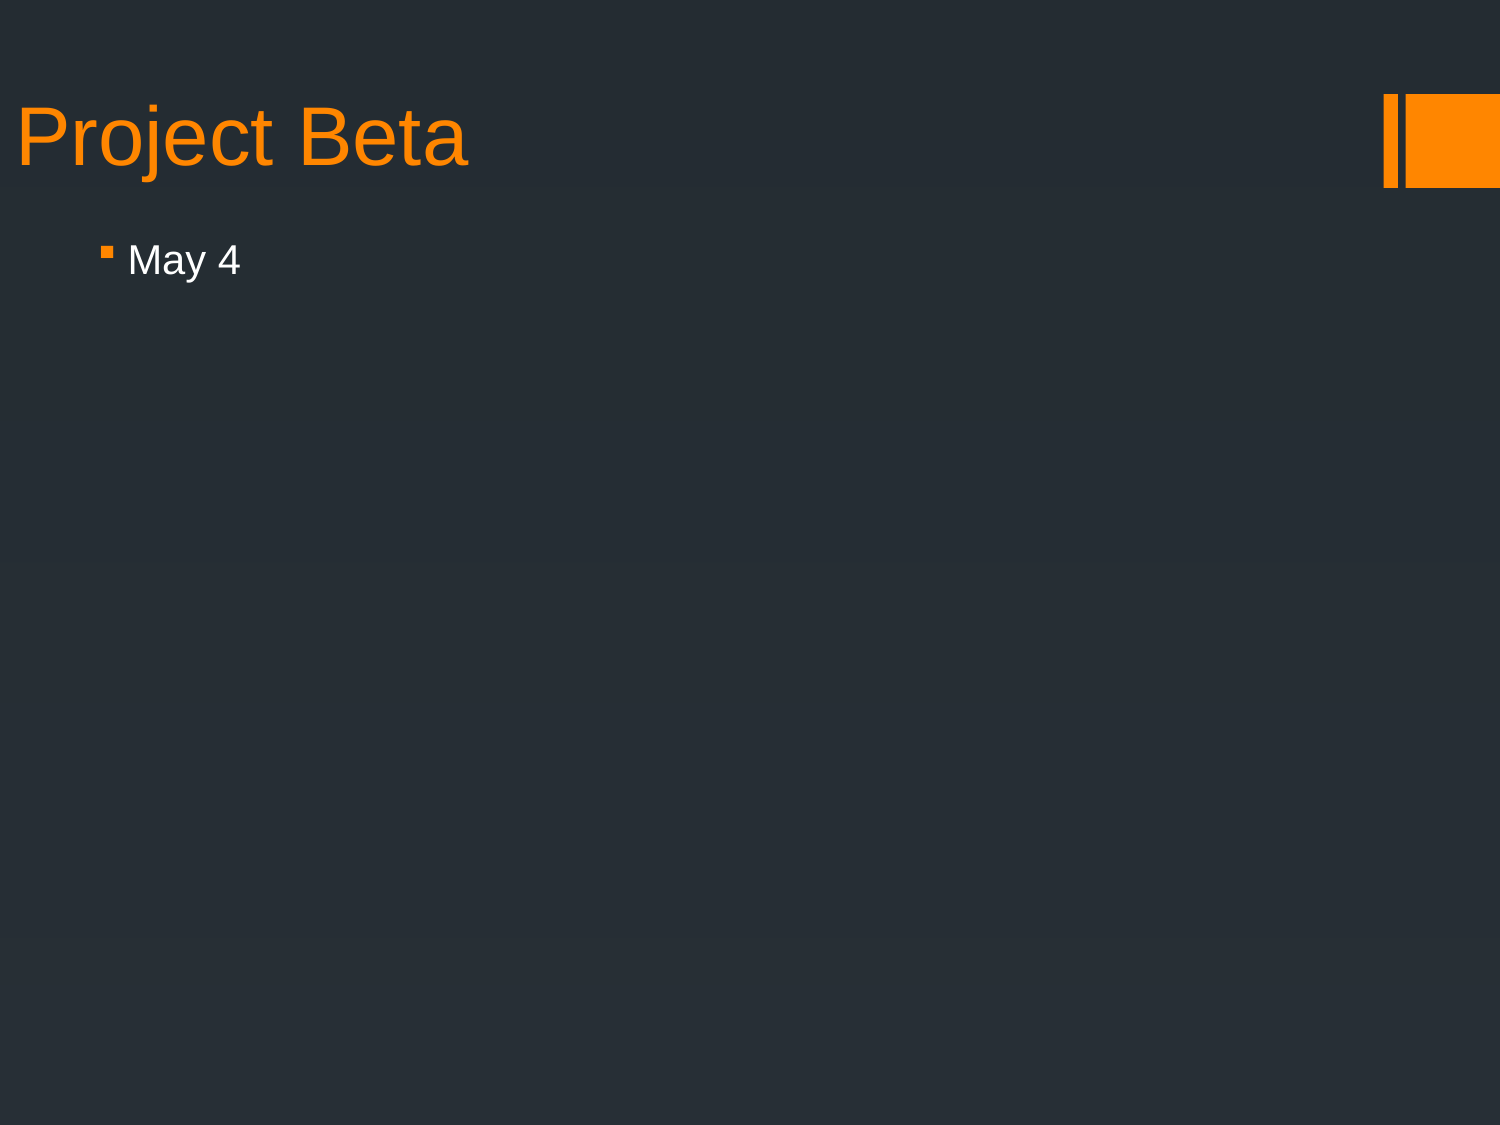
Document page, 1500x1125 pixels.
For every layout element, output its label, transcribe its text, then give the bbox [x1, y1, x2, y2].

title Project Beta [0, 0, 1363, 190]
list May 4 [75, 224, 1275, 806]
